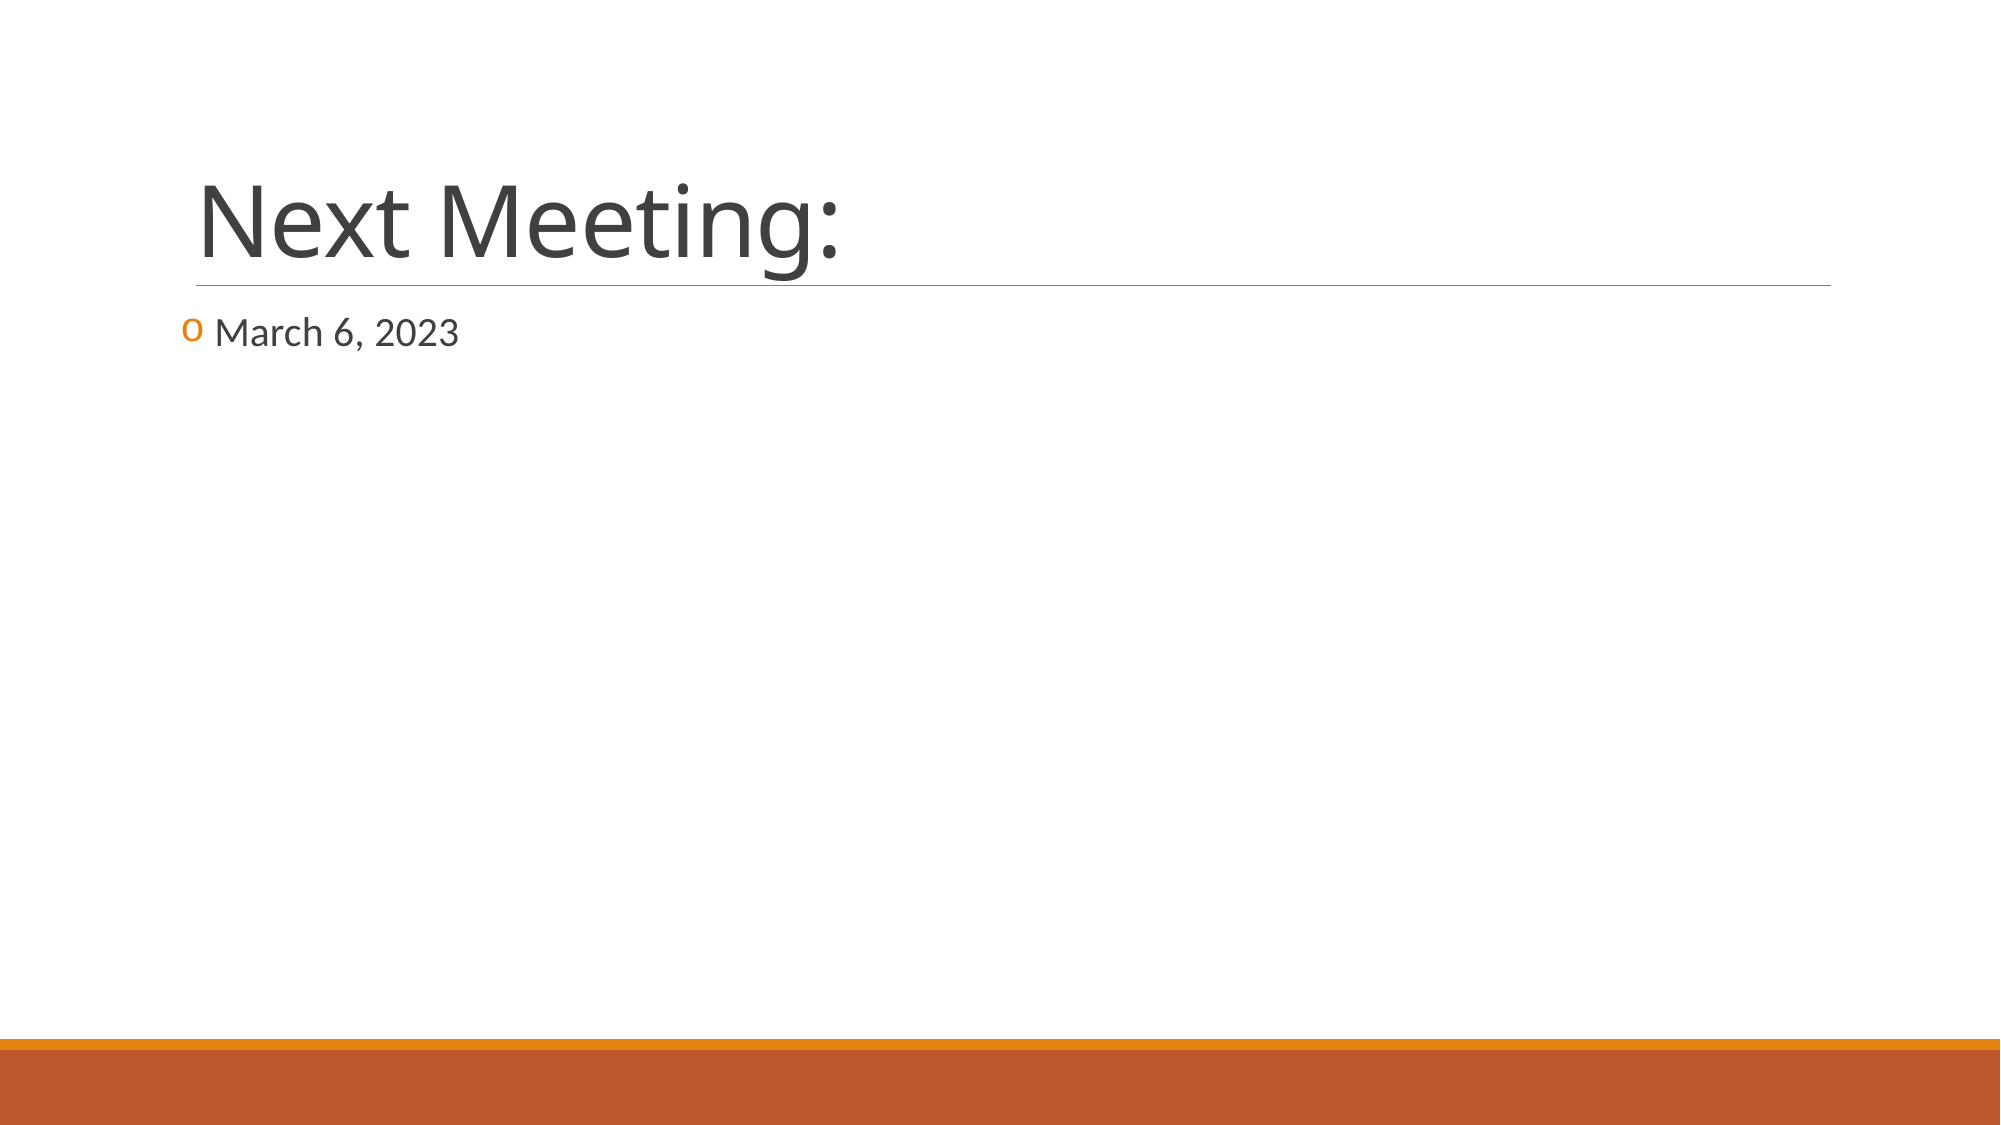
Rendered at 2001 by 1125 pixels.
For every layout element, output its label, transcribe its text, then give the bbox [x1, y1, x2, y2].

title Next Meeting: [180, 47, 1830, 285]
list March 6, 2023 [180, 302, 1830, 963]
